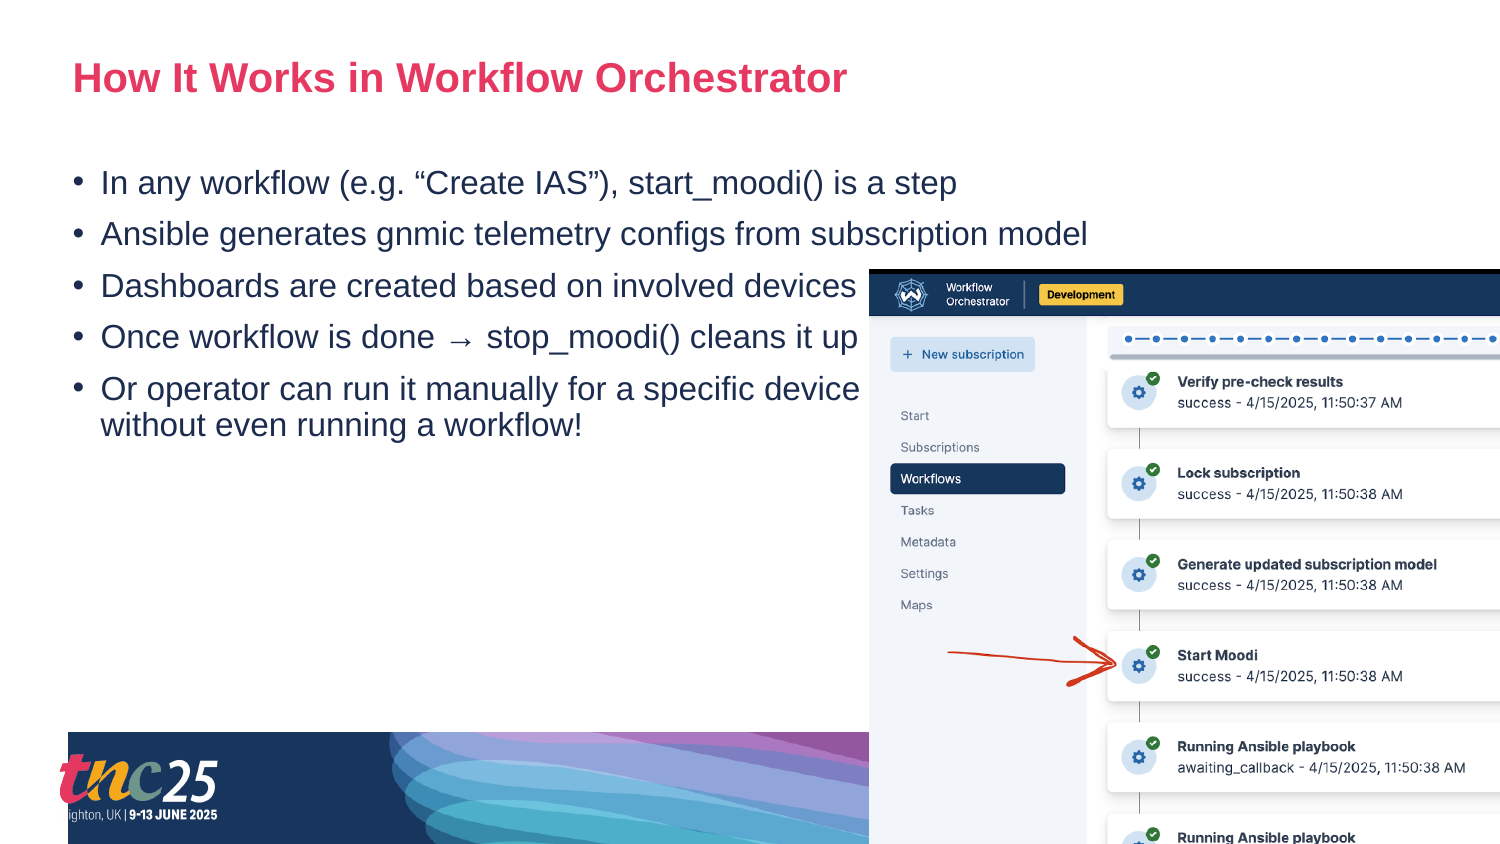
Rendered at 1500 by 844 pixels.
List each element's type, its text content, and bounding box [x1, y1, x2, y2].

list In any workflow (e.g. “Create IAS”), start_moodi() is a step Ansible generates gnmic telemetry configs from subscription model Dashboards are created based on involved devices Once workflow is done → stop_moodi() cleans it up Or operator can run it manually for a specific device without even running a workflow! [57, 158, 1442, 709]
picture [57, 269, 1500, 844]
title How It Works in Workflow Orchestrator [57, 21, 1442, 136]
